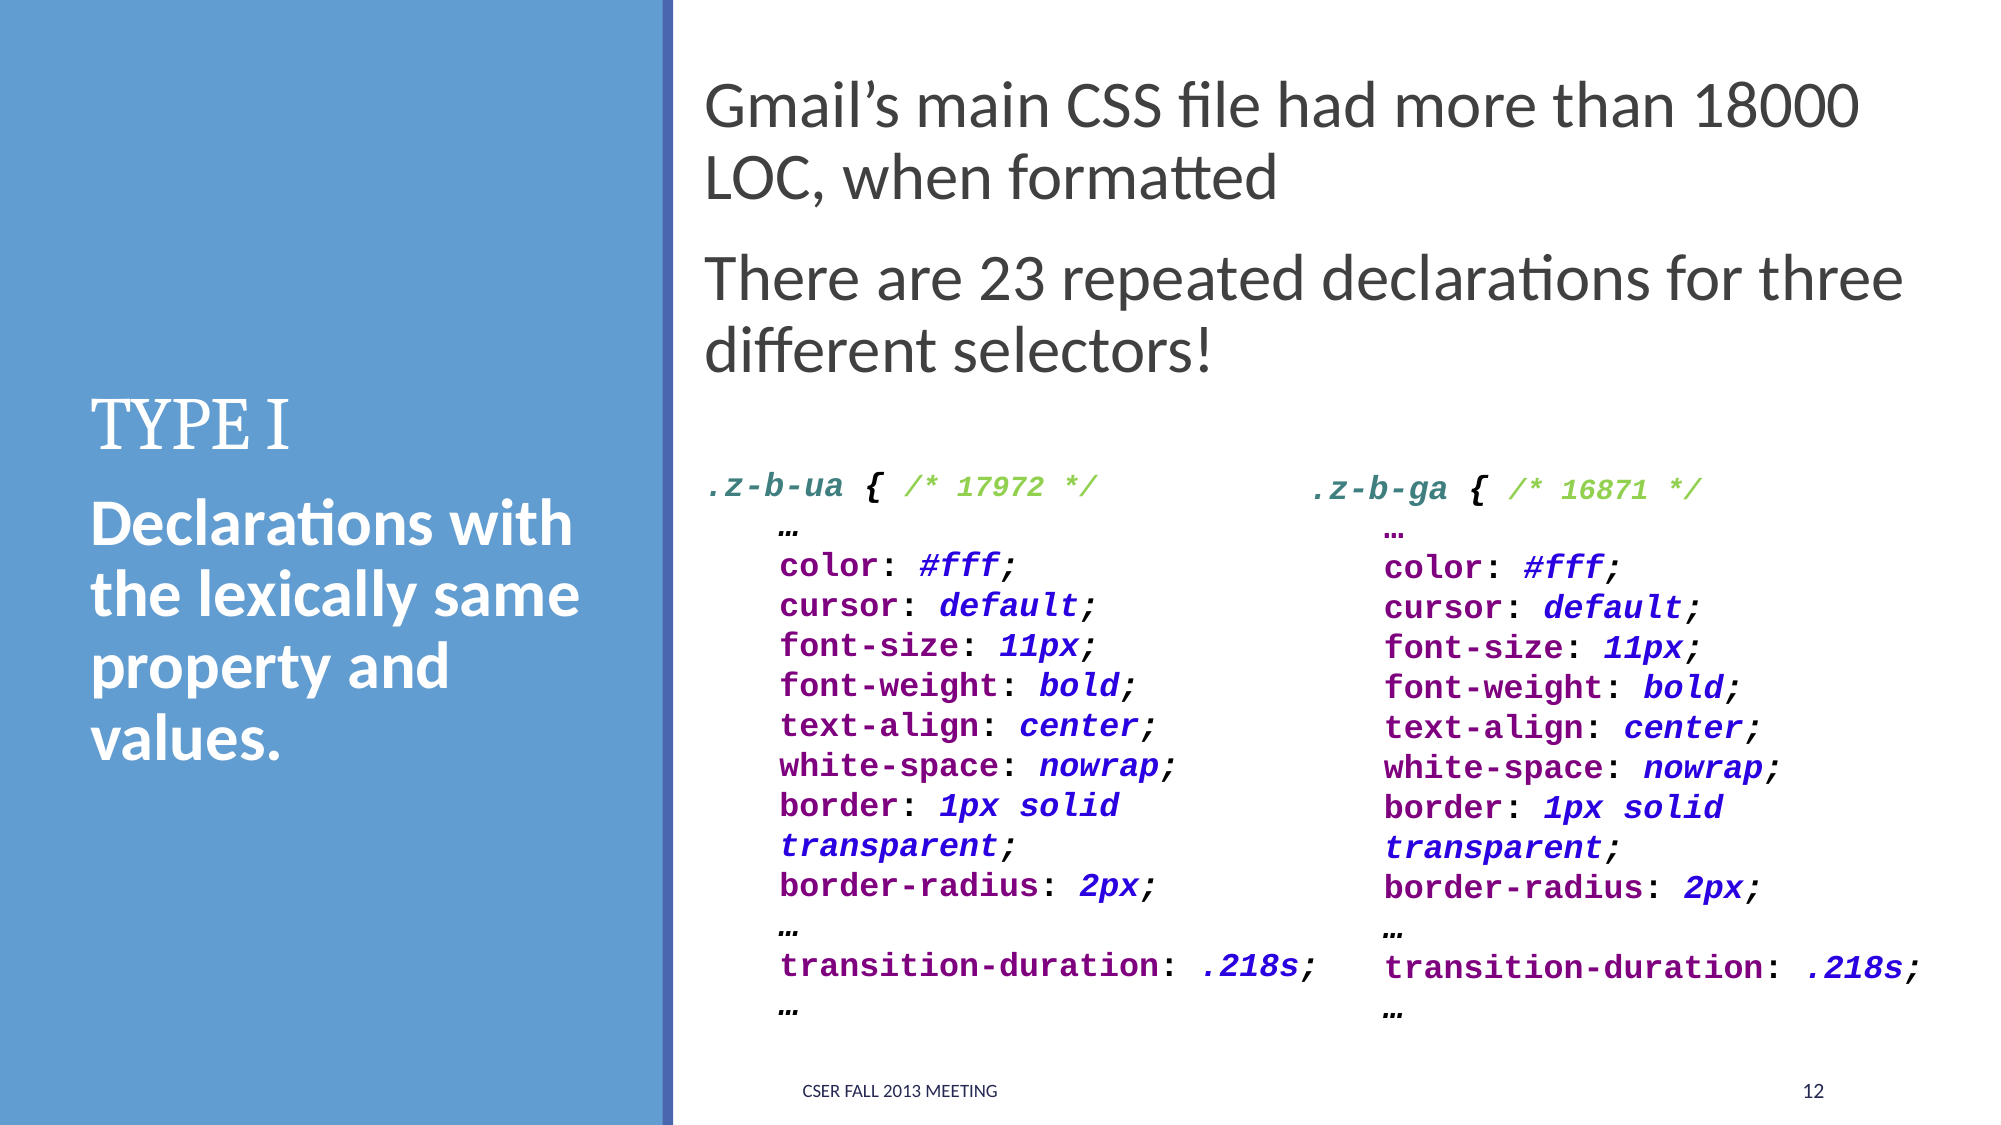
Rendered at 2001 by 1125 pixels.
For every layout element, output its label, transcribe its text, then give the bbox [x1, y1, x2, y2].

list Declarations with the lexically same property and values. [75, 479, 600, 1035]
footer CSER Fall 2013 Meeting [787, 1059, 1550, 1120]
slide_number 12 [1624, 1059, 1840, 1120]
list Gmail’s main CSS file had more than 18000 LOC, when formatted There are 23 repeated declarations for three different selectors! [689, 62, 1951, 405]
title TYPE I [75, 97, 600, 473]
text_box .z-b-ga { /* 16871 */ … color: #fff; cursor: default; font-size: 11px; font-weight: bold; text-align: center; white-space: nowrap; border: 1px solid transparent; border-radius: 2px; … transition-duration: .218s; … [1293, 458, 1951, 1032]
text_box .z-b-ua { /* 17972 */ … color: #fff; cursor: default; font-size: 11px; font-weight: bold; text-align: center; white-space: nowrap; border: 1px solid transparent; border-radius: 2px; … transition-duration: .218s; … [689, 456, 1360, 1070]
